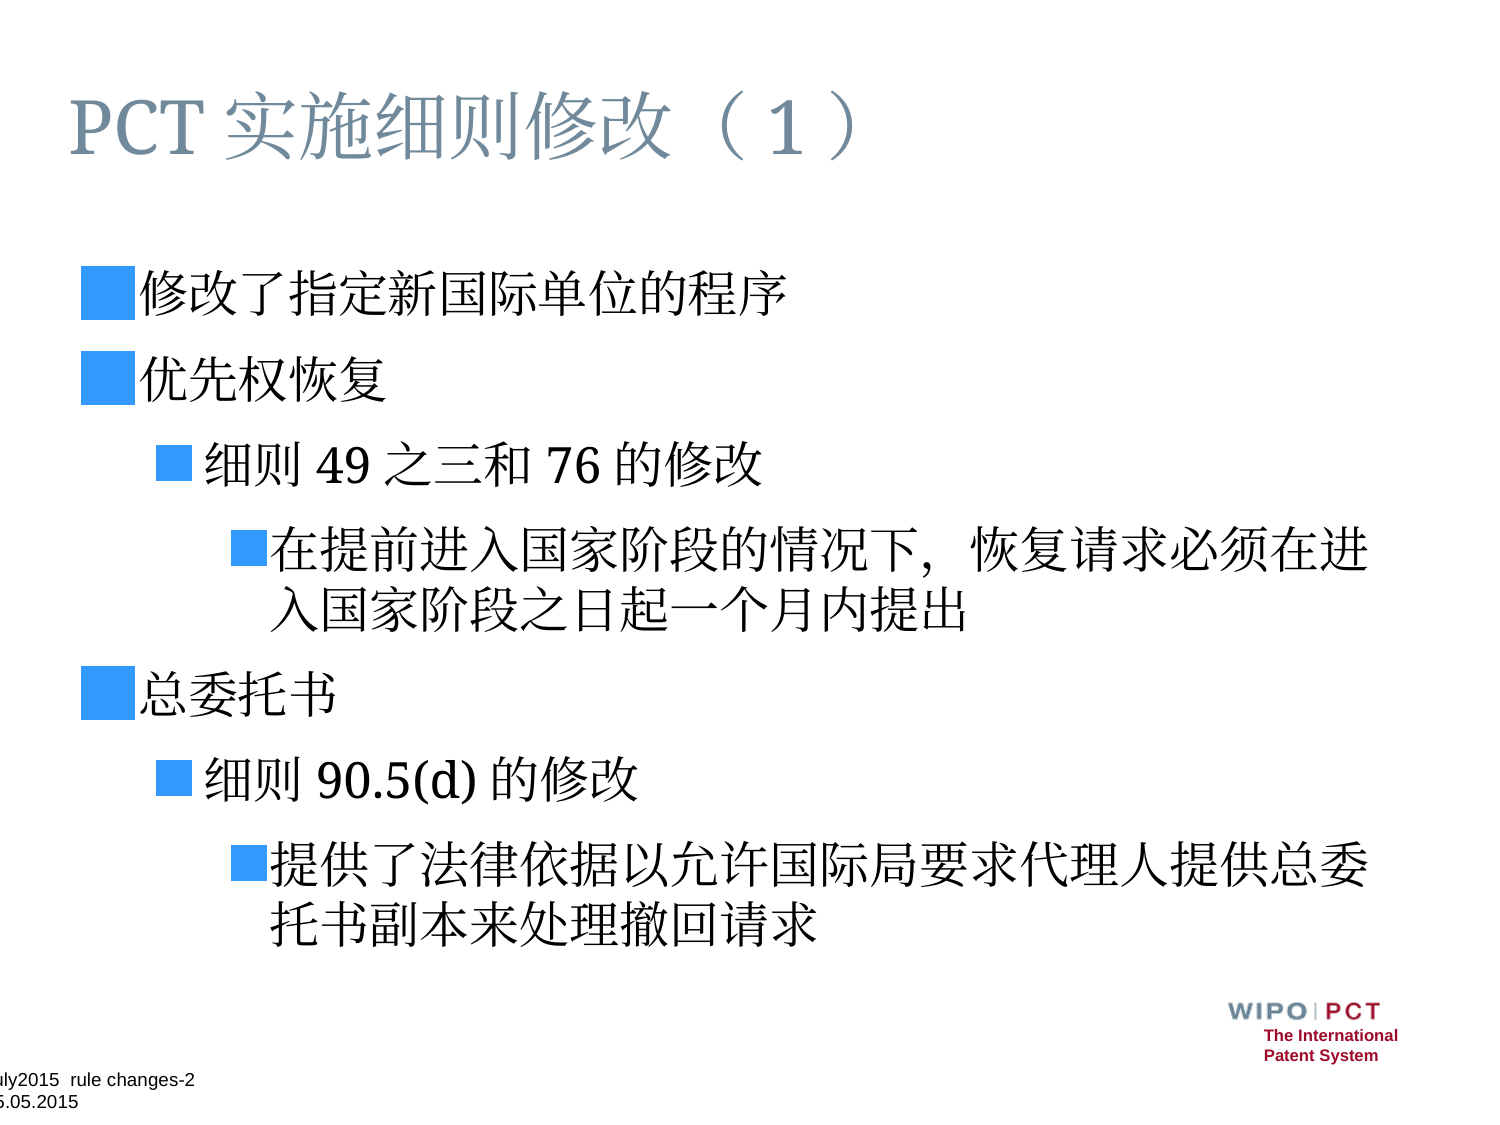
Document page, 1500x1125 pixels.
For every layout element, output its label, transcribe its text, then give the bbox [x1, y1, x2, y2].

picture [81, 266, 135, 320]
picture [156, 760, 192, 796]
title PCT实施细则修改（1） [53, 42, 1404, 206]
picture [81, 666, 135, 720]
picture [156, 445, 192, 481]
picture [81, 351, 135, 405]
list 修改了指定新国际单位的程序 优先权恢复 细则49之三和76的修改 在提前进入国家阶段的情况下，恢复请求必须在进入国家阶段之日起一个月内提出 总委托书 细则90.5(d)的修改 提供了法律依据以允许国际局要求代理人提供总委托书副本来处理撤回请求 [66, 255, 1417, 1024]
picture [231, 845, 267, 881]
picture [231, 530, 267, 566]
